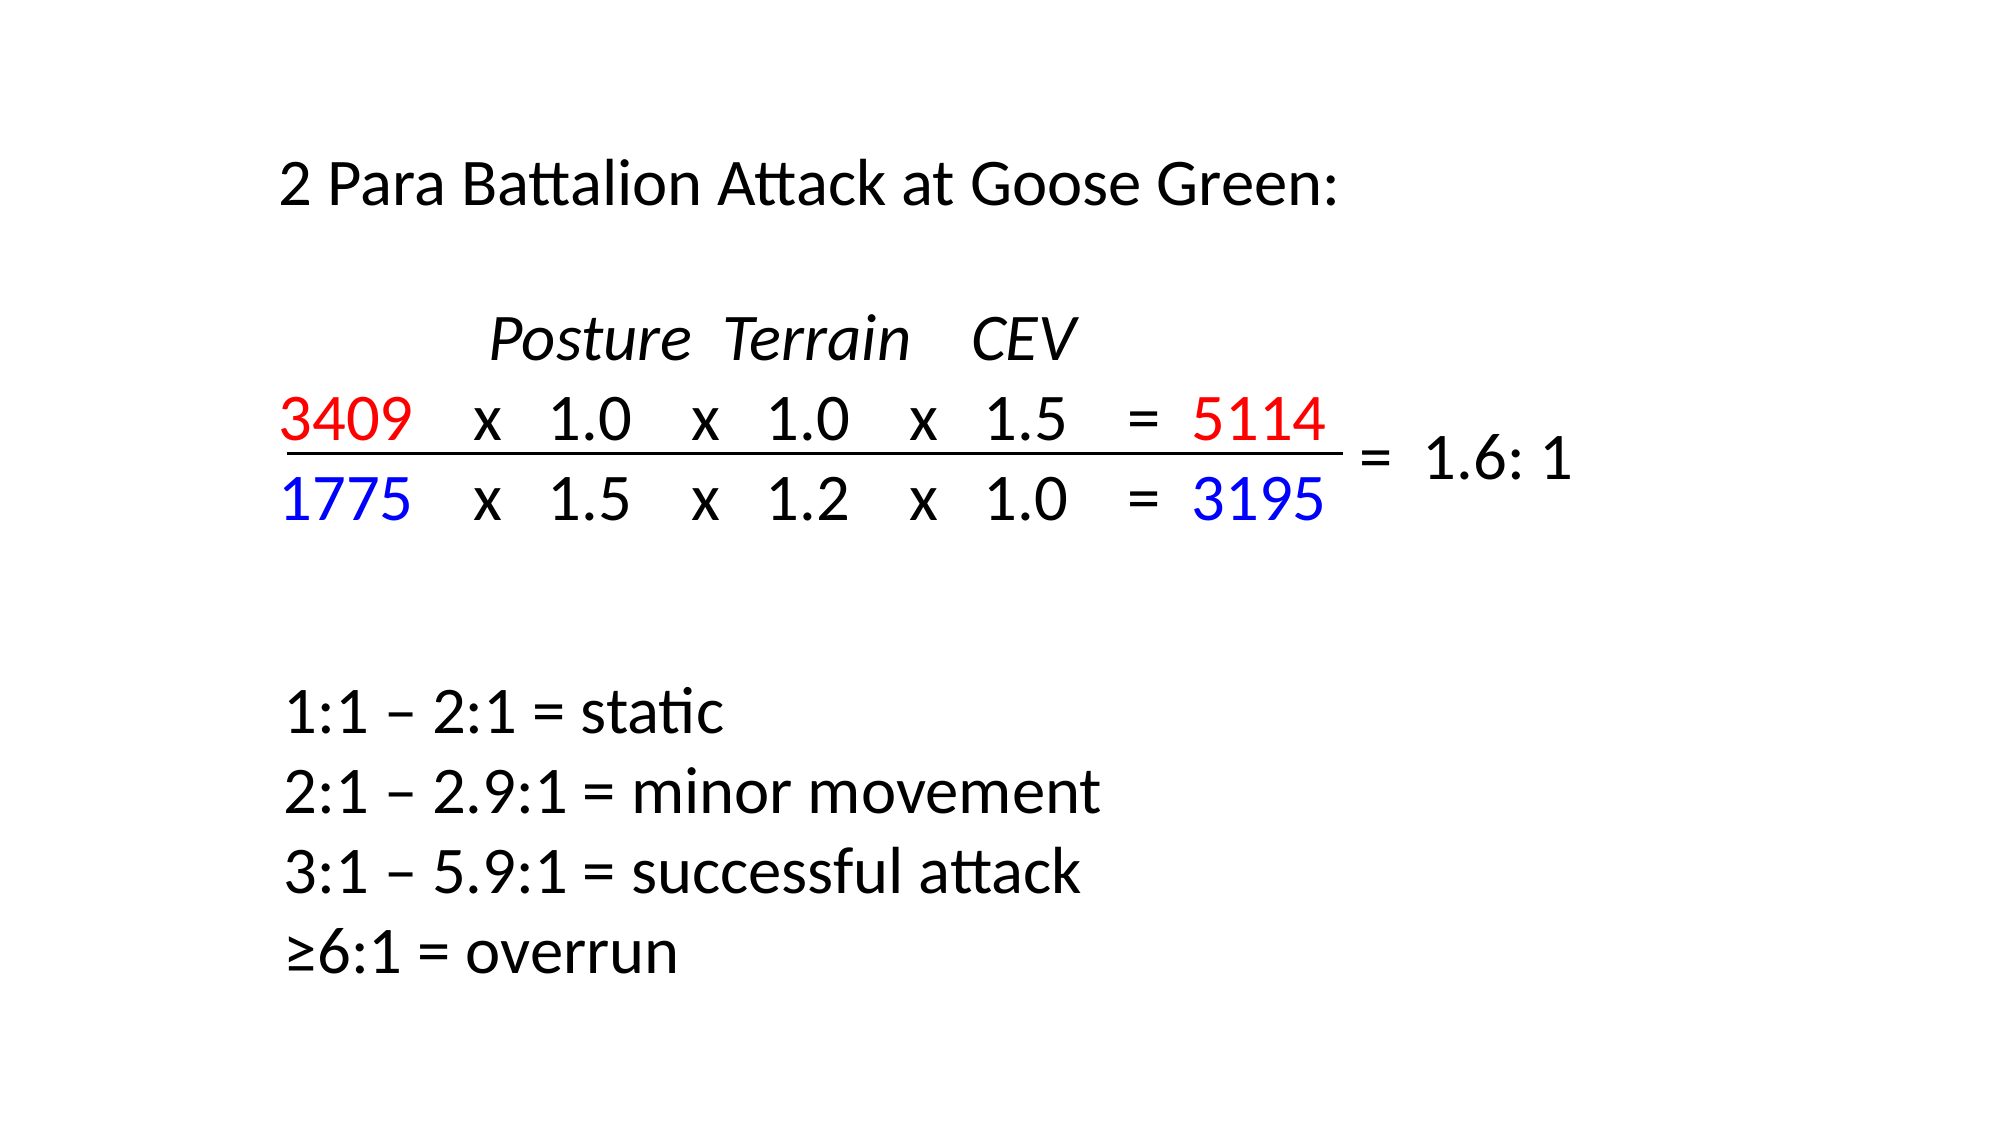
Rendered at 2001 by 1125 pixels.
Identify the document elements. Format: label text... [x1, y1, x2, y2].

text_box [264, 131, 1591, 627]
text_box 1:1 – 2:1 = static 2:1 – 2.9:1 = minor movement 3:1 – 5.9:1 = successful attack ≥6:1 = overrun [269, 659, 1118, 995]
